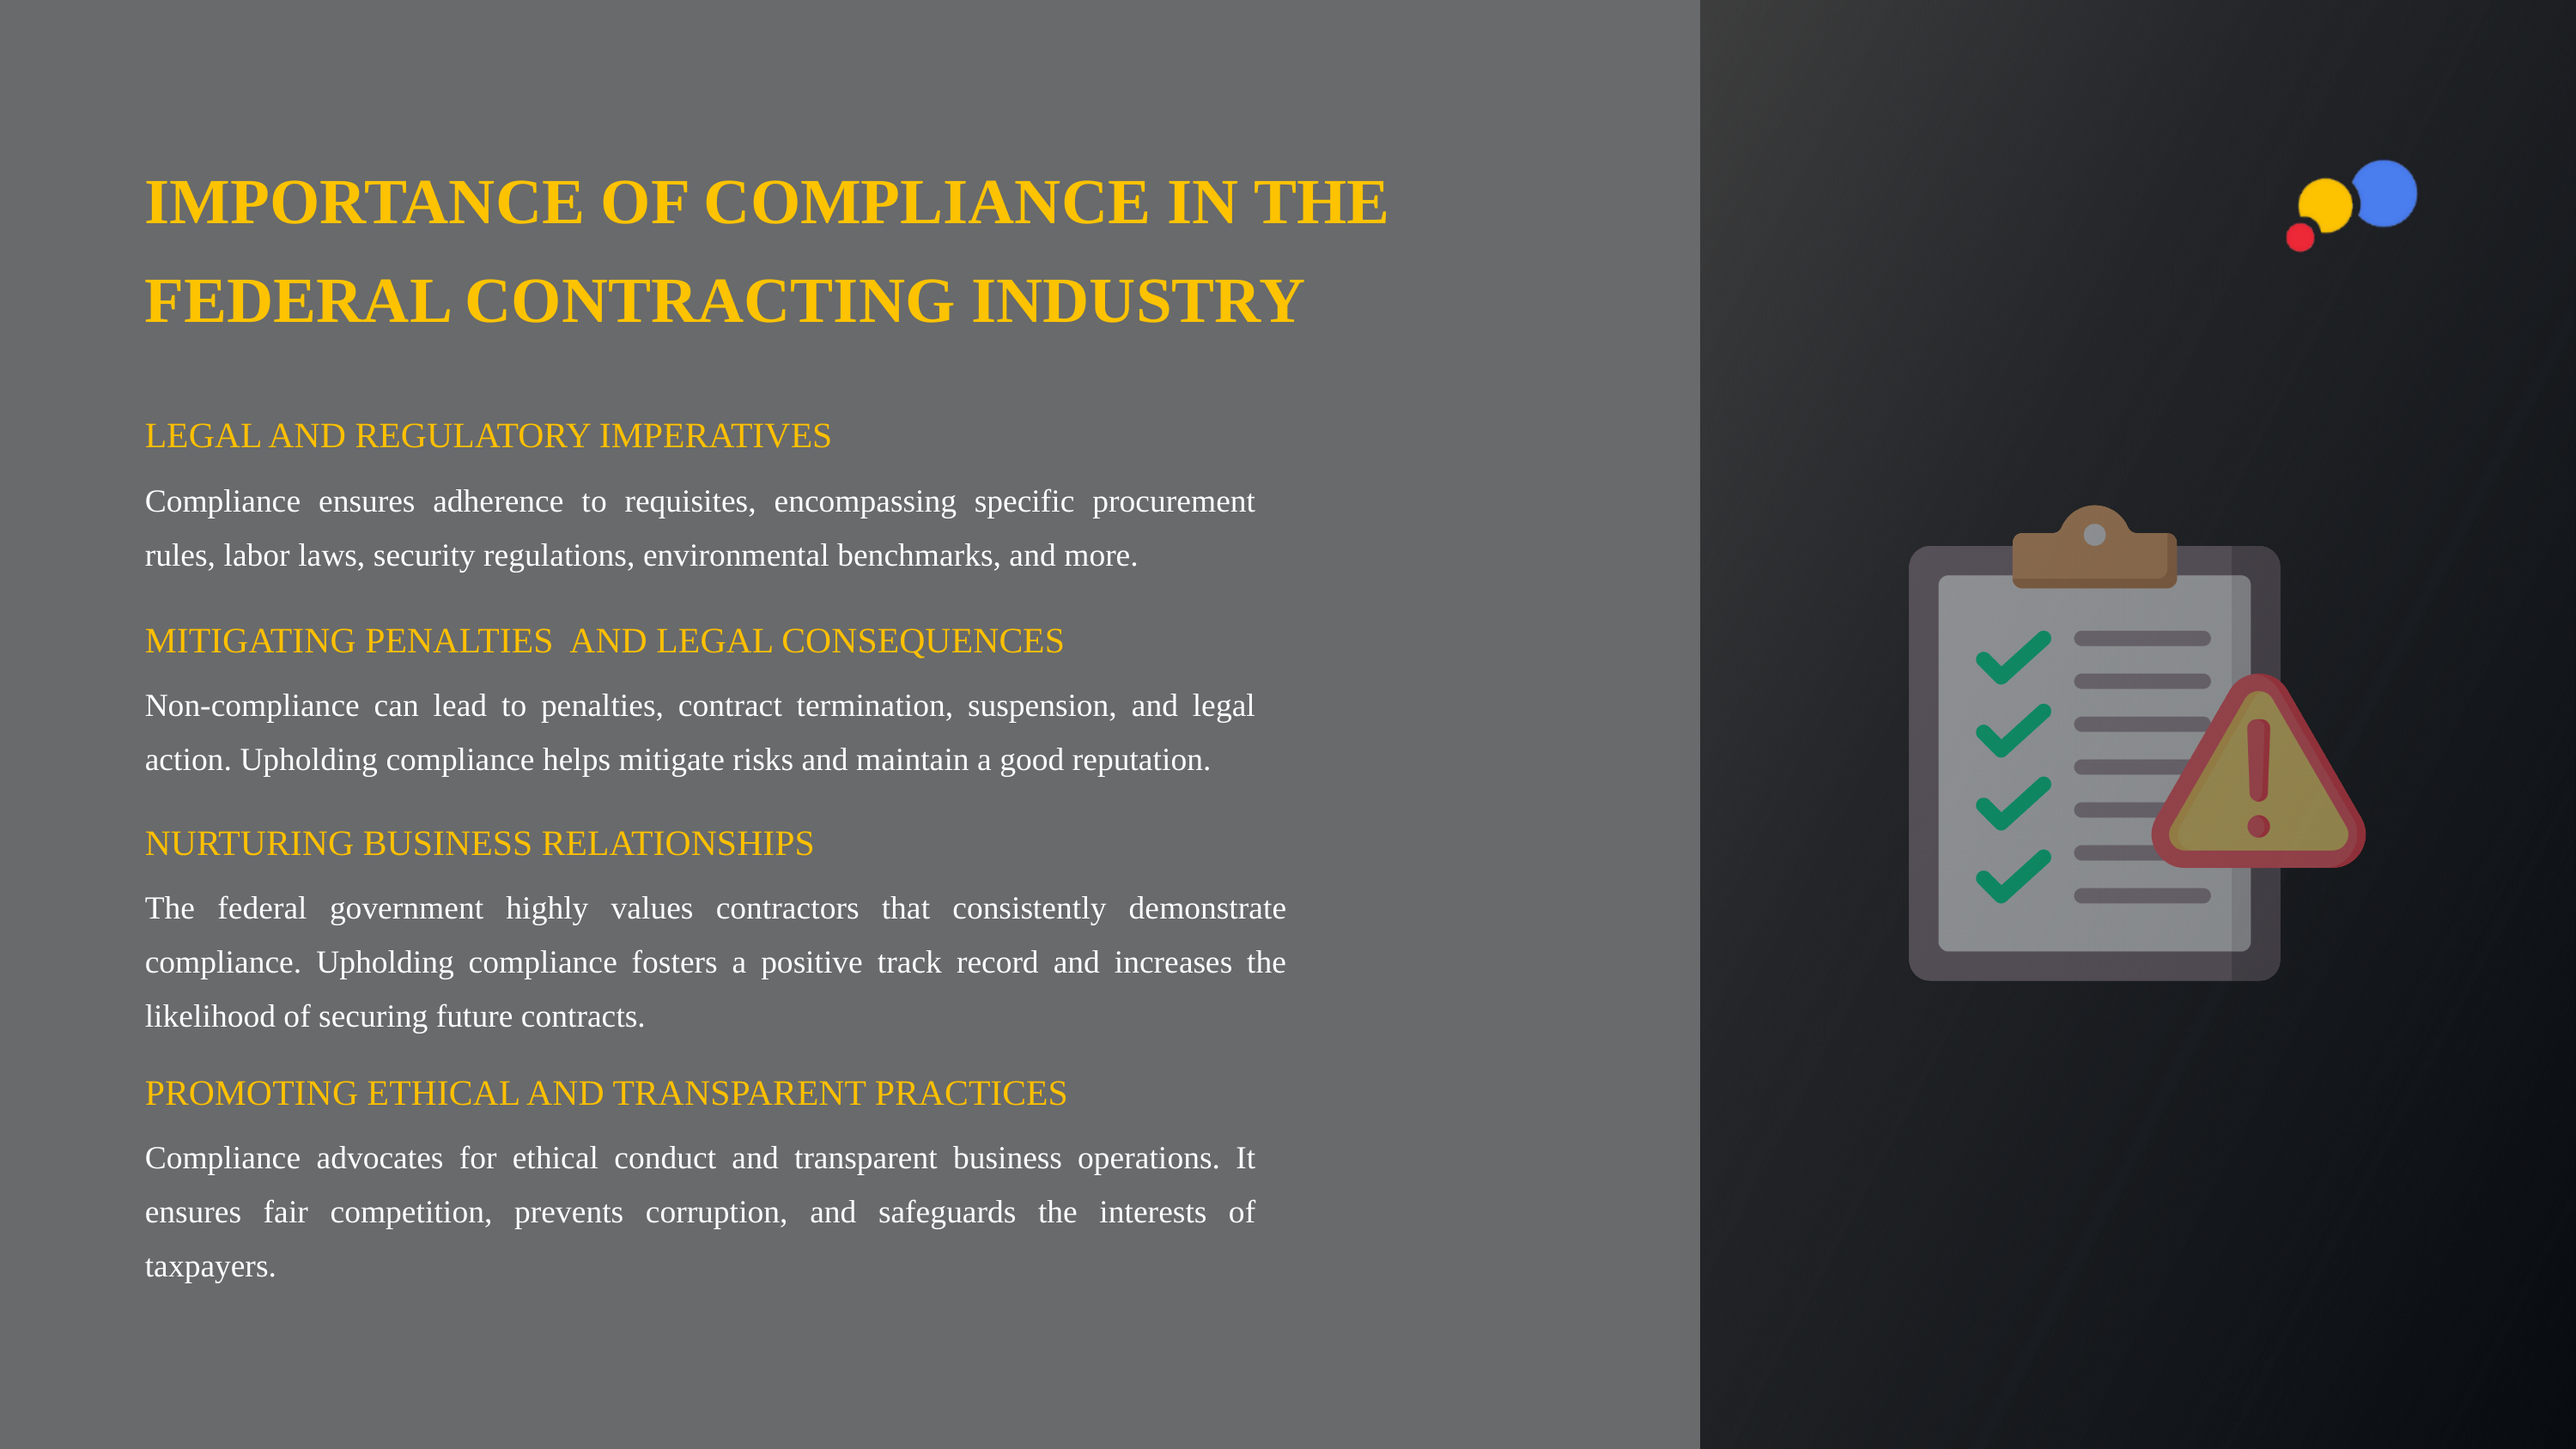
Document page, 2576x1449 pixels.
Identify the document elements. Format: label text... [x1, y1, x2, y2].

text_box NURTURING BUSINESS RELATIONSHIPS [144, 806, 1257, 863]
text_box Compliance advocates for ethical conduct and transparent business operations. It ensures fair competition, prevents corruption, and safeguards the interests of taxpayers. [144, 1121, 1257, 1283]
text_box Non-compliance can lead to penalties, contract termination, suspension, and legal action. Upholding compliance helps mitigate risks and maintain a good reputation. [144, 669, 1257, 778]
text_box LEGAL AND REGULATORY IMPERATIVES [144, 399, 1257, 456]
text_box IMPORTANCE OF COMPLIANCE IN THE FEDERAL CONTRACTING INDUSTRY [144, 137, 1669, 336]
picture [1699, 0, 2576, 1449]
text_box Compliance ensures adherence to requisites, encompassing specific procurement rules, labor laws, security regulations, environmental benchmarks, and more. [144, 464, 1257, 573]
text_box PROMOTING ETHICAL AND TRANSPARENT PRACTICES [144, 1056, 1321, 1113]
text_box The federal government highly values contractors that consistently demonstrate compliance. Upholding compliance fosters a positive track record and increases the likelihood of securing future contracts. [144, 870, 1289, 1034]
text_box MITIGATING PENALTIES AND LEGAL CONSEQUENCES [144, 603, 1321, 660]
